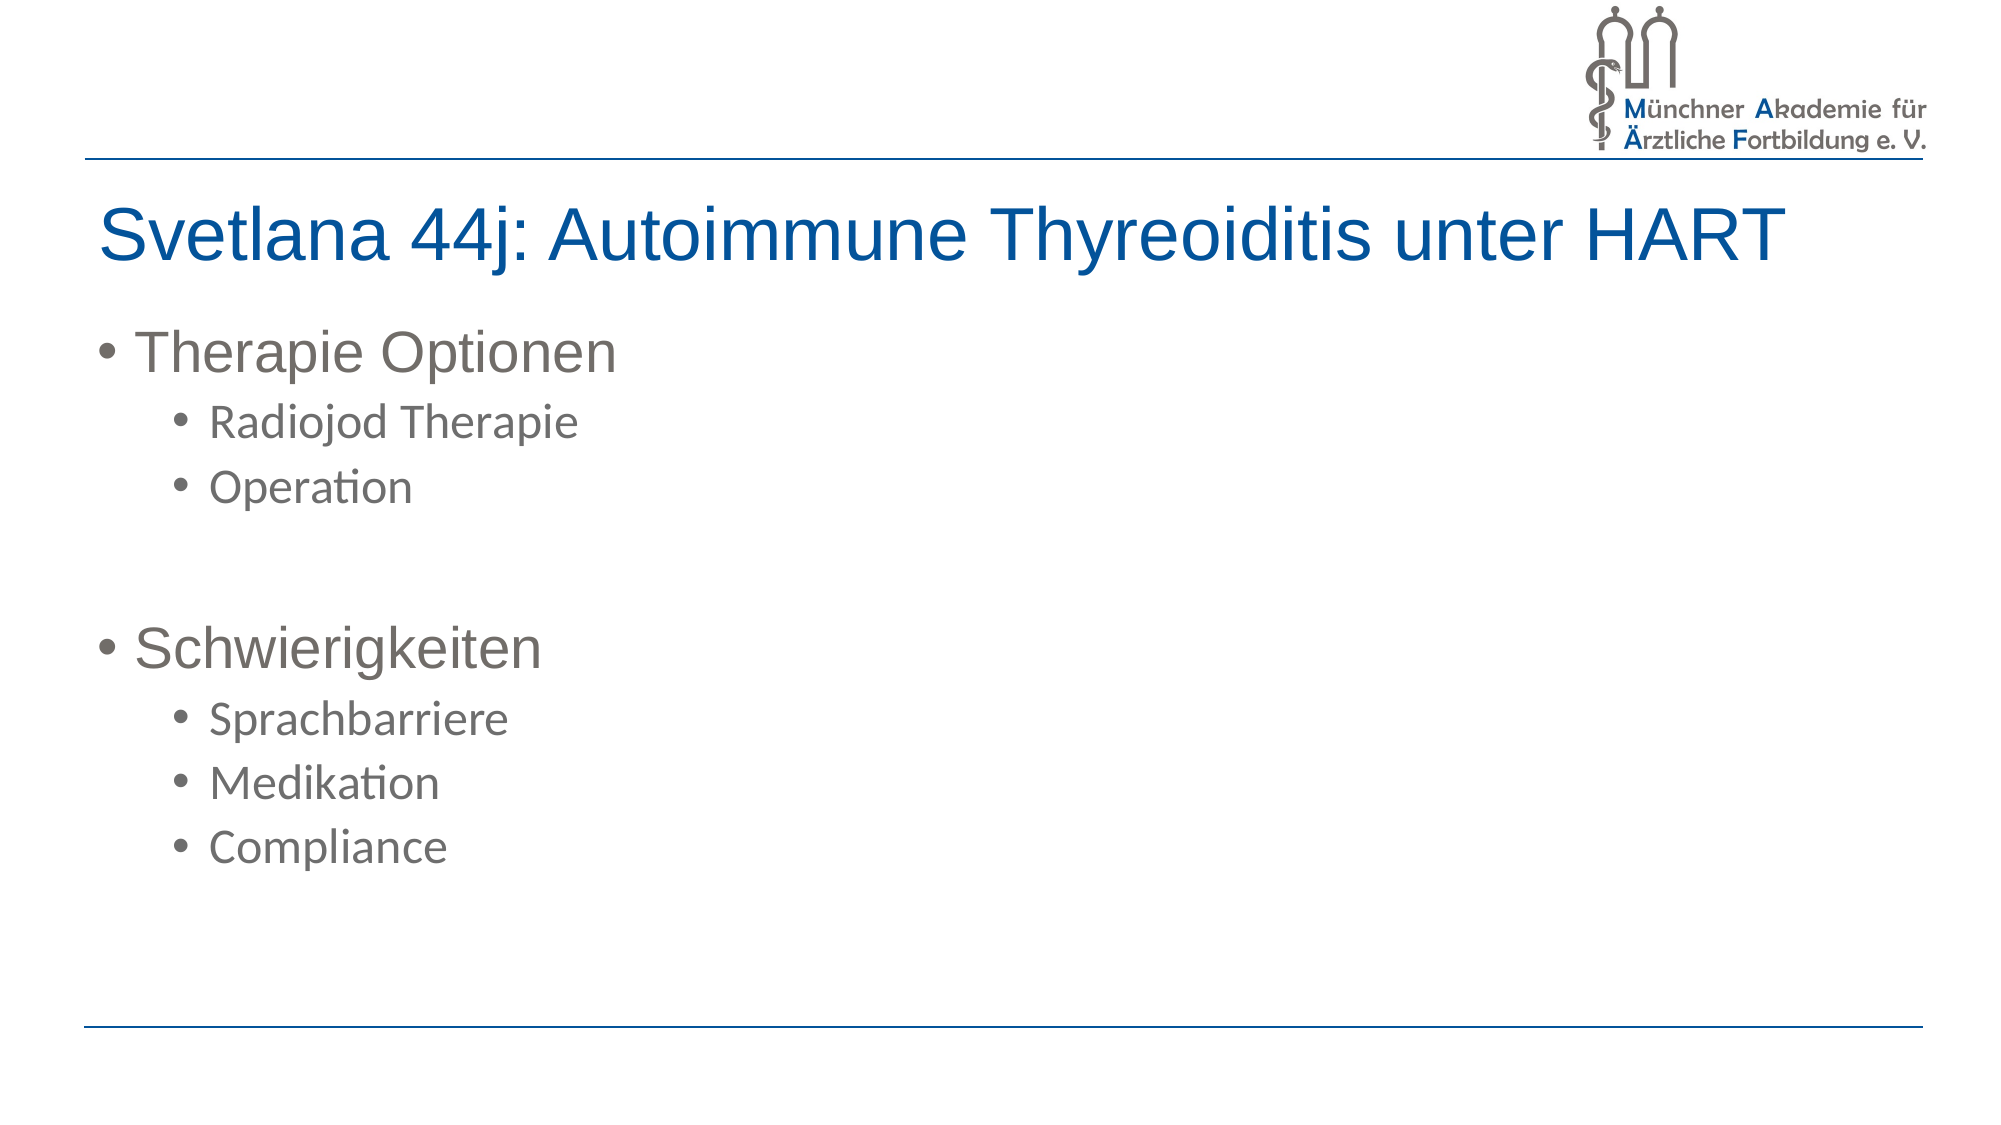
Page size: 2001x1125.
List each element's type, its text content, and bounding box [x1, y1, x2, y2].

list Therapie Optionen Radiojod Therapie Operation Schwierigkeiten Sprachbarriere Medikation Compliance [82, 314, 1921, 1005]
picture [1580, 2, 1935, 156]
title Svetlana 44j: Autoimmune Thyreoiditis unter HART [83, 172, 1923, 299]
